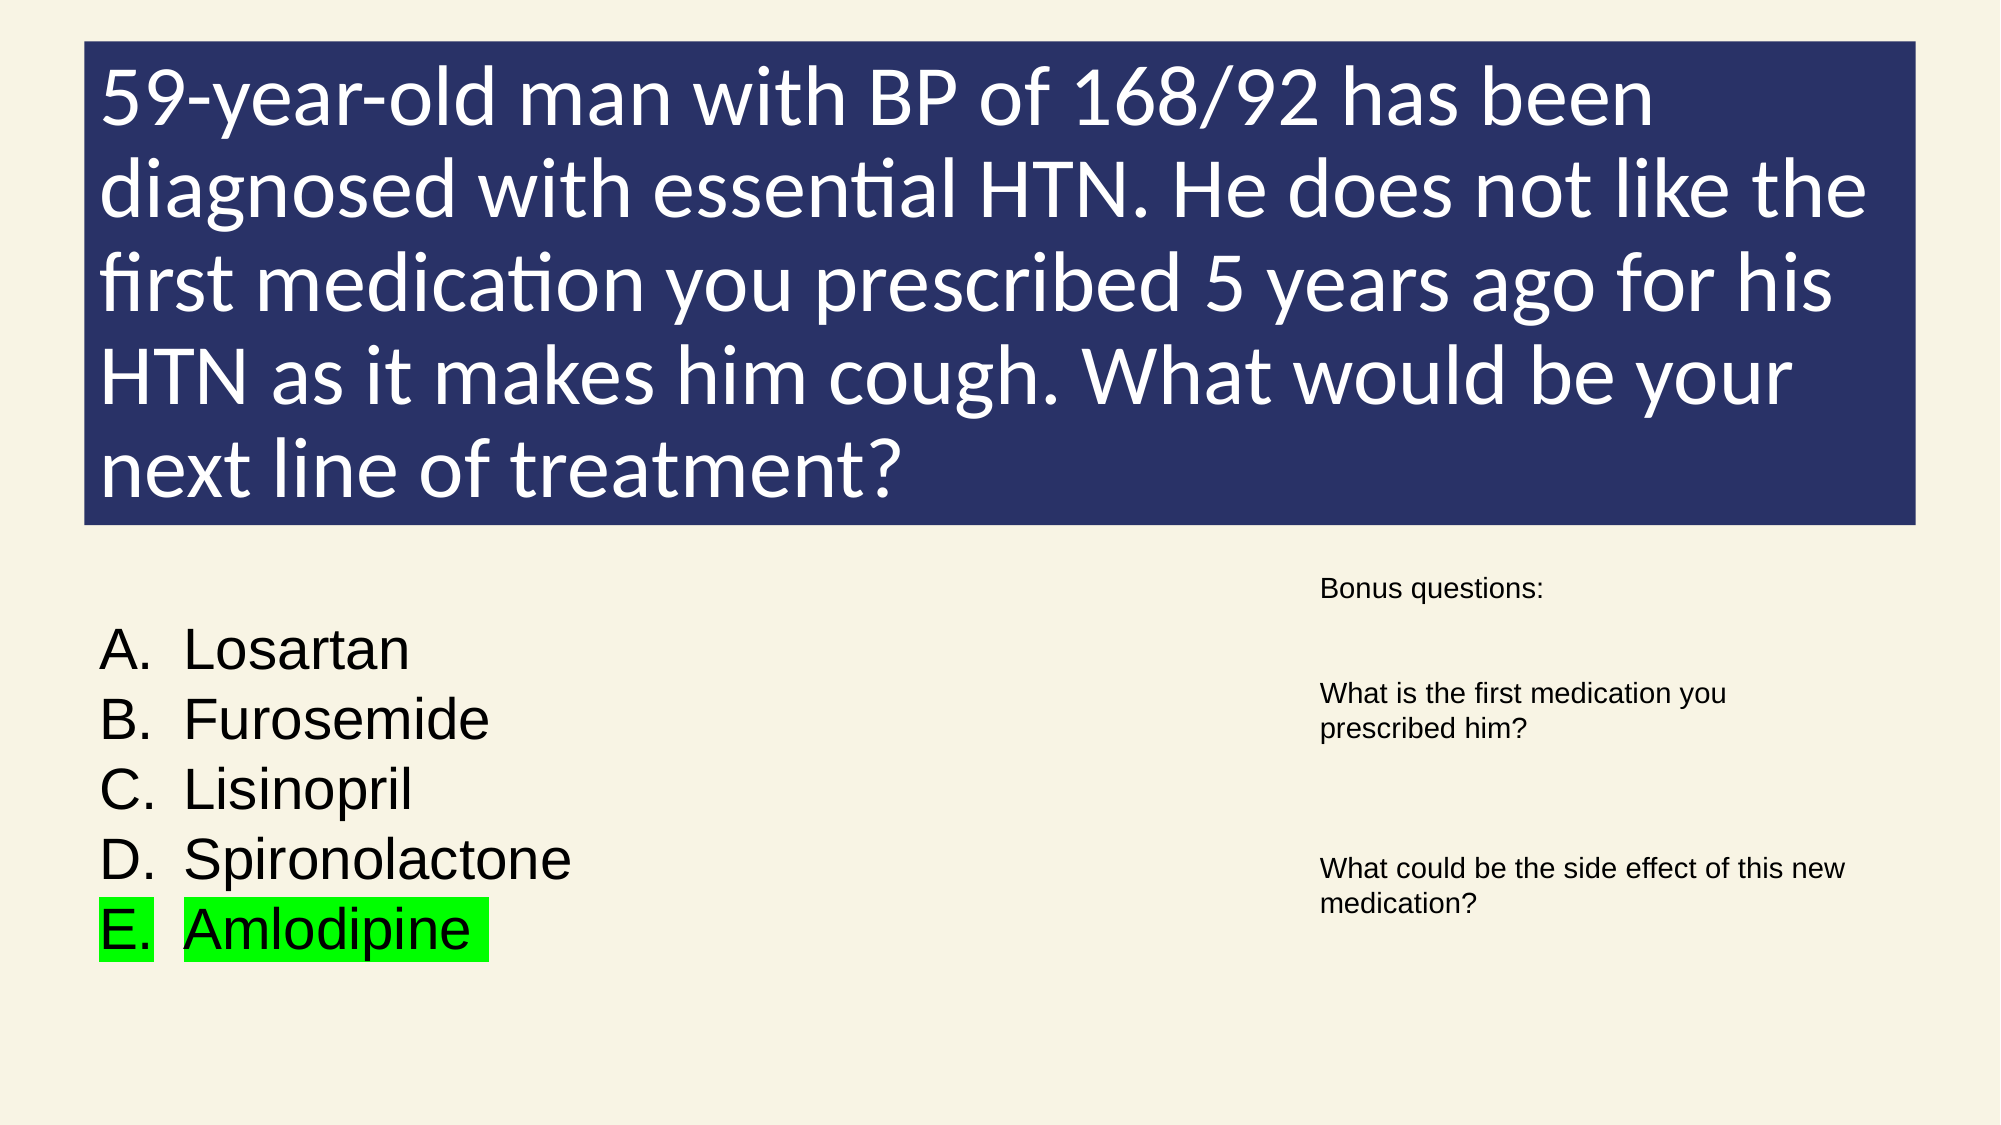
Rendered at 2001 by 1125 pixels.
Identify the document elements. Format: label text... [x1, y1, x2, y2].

title 59-year-old man with BP of 168/92 has been diagnosed with essential HTN. He does not like the first medication you prescribed 5 years ago for his HTN as it makes him cough. What would be your next line of treatment? [84, 41, 1916, 526]
text_box Bonus questions: What is the first medication you prescribed him? What could be the side effect of this new medication? [1304, 562, 1879, 927]
text_box Losartan Furosemide Lisinopril Spironolactone Amlodipine [84, 603, 1916, 969]
